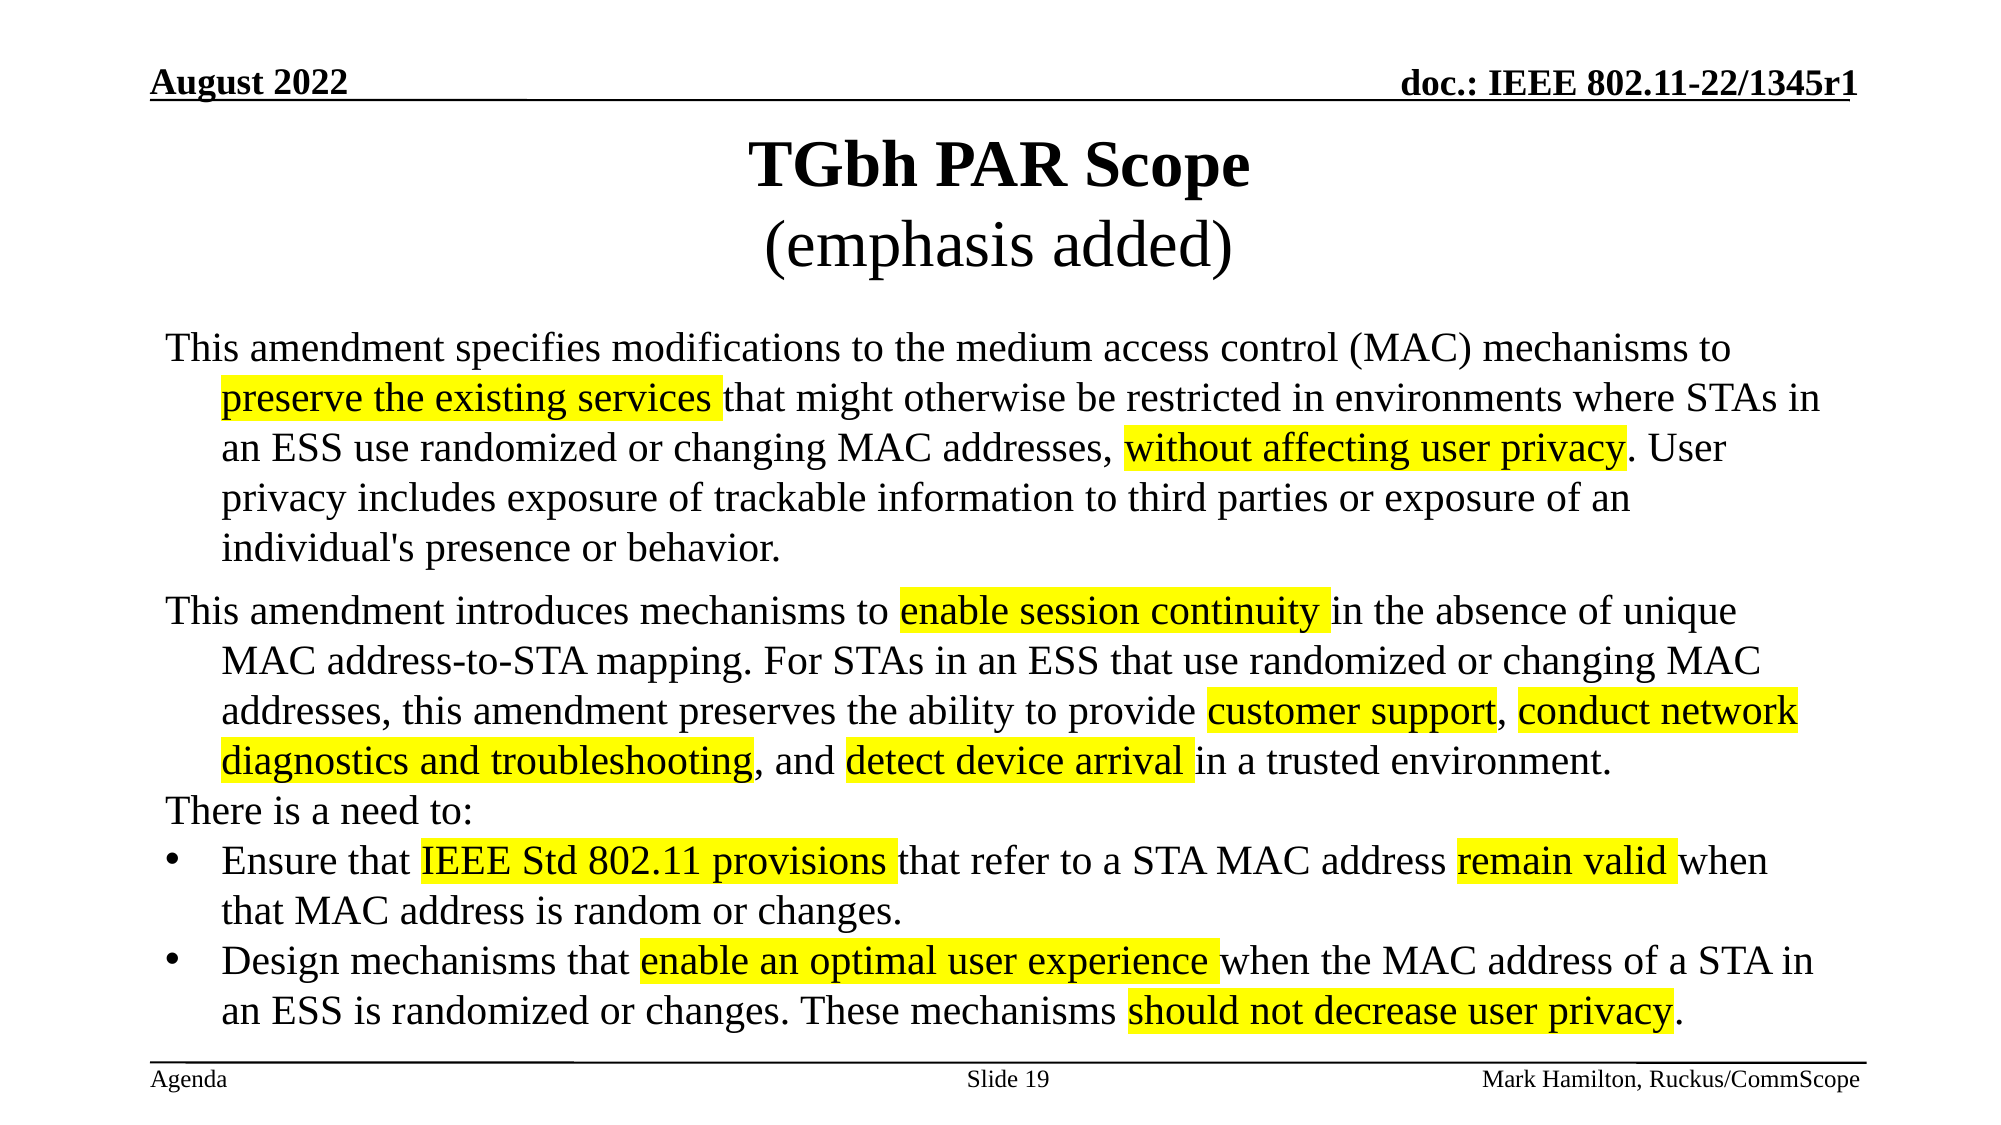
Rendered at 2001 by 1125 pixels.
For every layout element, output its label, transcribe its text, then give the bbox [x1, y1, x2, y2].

title TGbh PAR Scope (emphasis added) [149, 112, 1850, 288]
slide_number Slide 19 [950, 1061, 1067, 1123]
list This amendment specifies modifications to the medium access control (MAC) mechanisms to preserve the existing services that might otherwise be restricted in environments where STAs in an ESS use randomized or changing MAC addresses, without affecting user privacy. User privacy includes exposure of trackable information to third parties or exposure of an individual's presence or behavior. This amendment introduces mechanisms to enable session continuity in the absence of unique MAC address-to-STA mapping. For STAs in an ESS that use randomized or changing MAC addresses, this amendment preserves the ability to provide customer support, conduct network diagnostics and troubleshooting, and detect device arrival in a trusted environment. There is a need to: Ensure that IEEE Std 802.11 provisions that refer to a STA MAC address remain valid when that MAC address is random or changes. Design mechanisms that enable an optimal user experience when the MAC address of a STA in an ESS is randomized or changes. These mechanisms should not decrease user privacy. [149, 312, 1850, 988]
